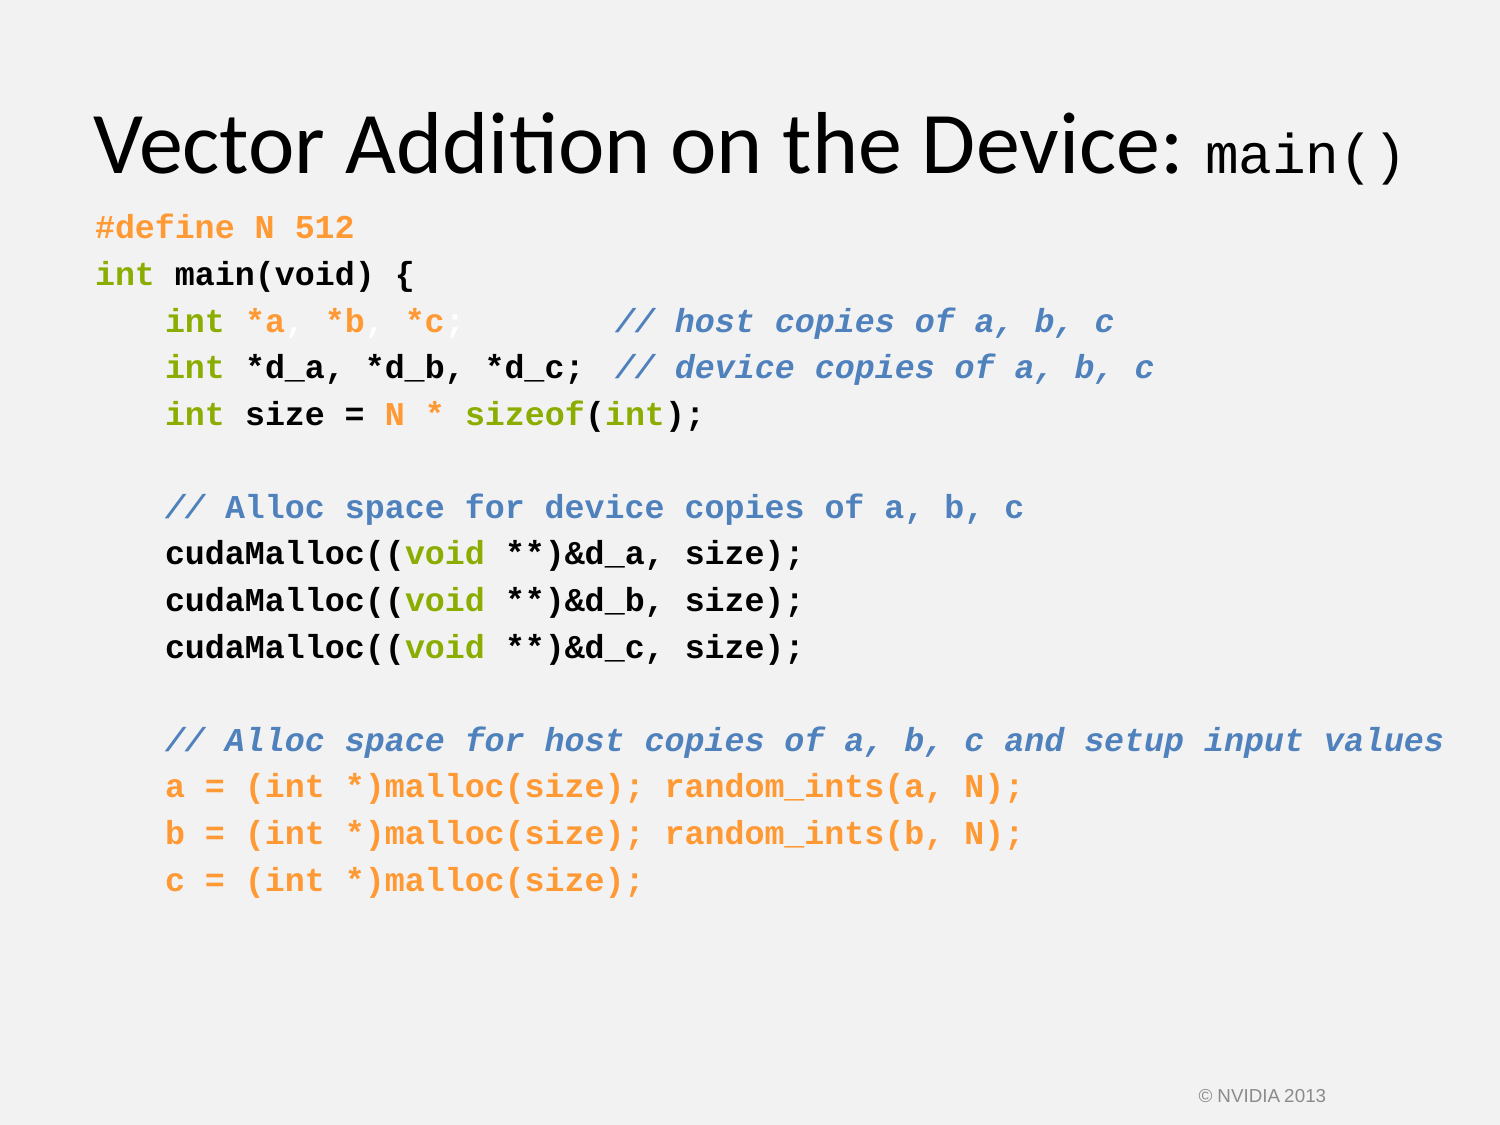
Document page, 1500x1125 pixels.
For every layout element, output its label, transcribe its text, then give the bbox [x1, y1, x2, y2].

footer © NVIDIA 2013 [1025, 1065, 1500, 1125]
title Vector Addition on the Device: main() [75, 45, 1425, 198]
text_box #define N 512 int main(void) { int *a, *b, *c; // host copies of a, b, c int *d_a, *d_b, *d_c; // device copies of a, b, c int size = N * sizeof(int); // Alloc space for device copies of a, b, c cudaMalloc((void **)&d_a, size); cudaMalloc((void **)&d_b, size); cudaMalloc((void **)&d_c, size); // Alloc space for host copies of a, b, c and setup input values a = (int *)malloc(size); random_ints(a, N); b = (int *)malloc(size); random_ints(b, N); c = (int *)malloc(size); [0, 198, 1500, 1043]
